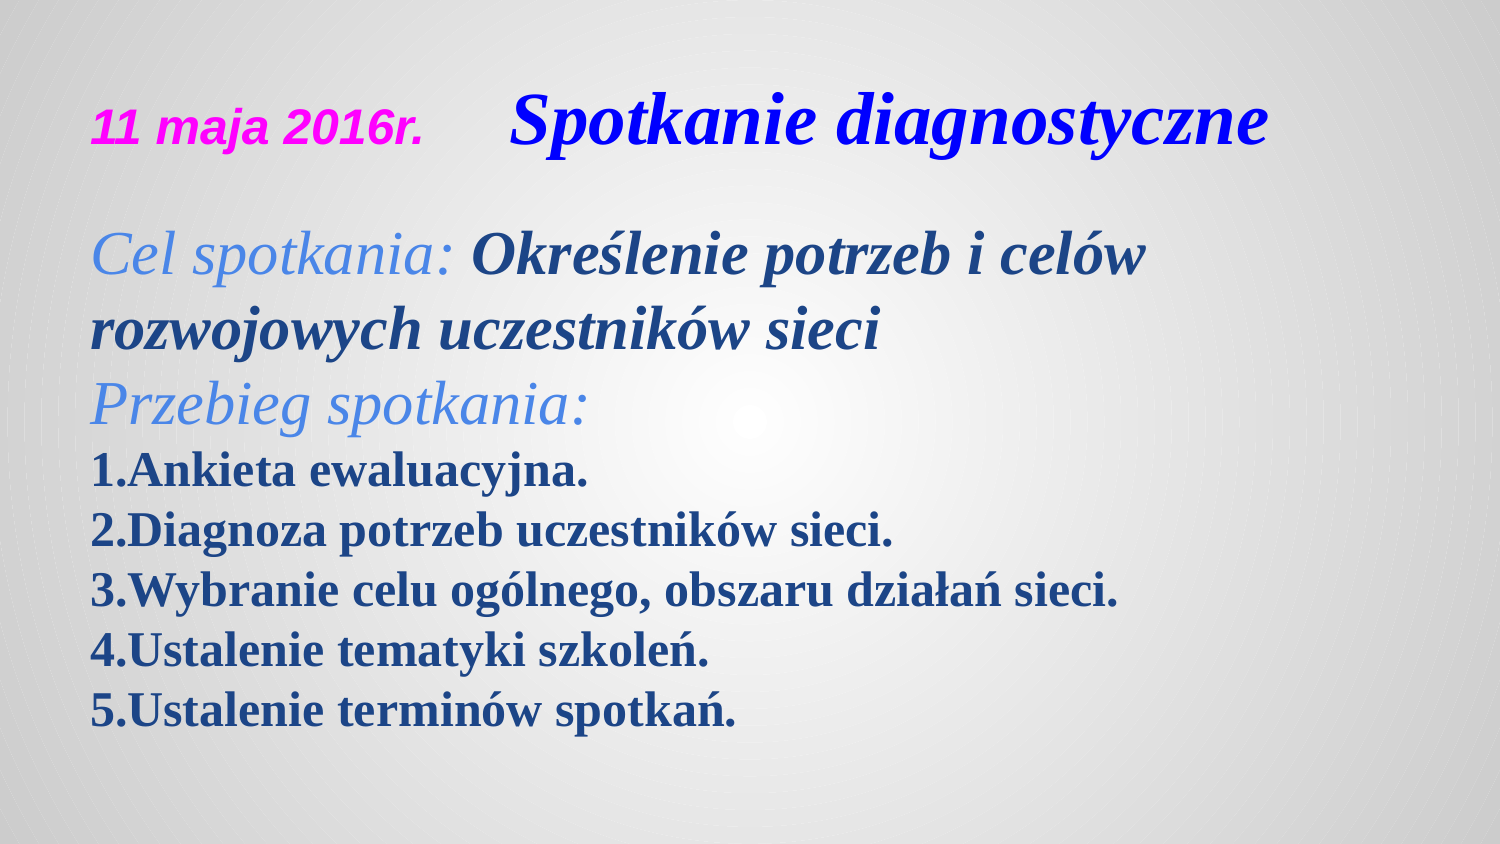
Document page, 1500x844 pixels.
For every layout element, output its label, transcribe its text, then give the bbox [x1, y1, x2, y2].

list Cel spotkania: Określenie potrzeb i celów rozwojowych uczestników sieci Przebieg spotkania: 1.Ankieta ewaluacyjna. 2.Diagnoza potrzeb uczestników sieci. 3.Wybranie celu ogólnego, obszaru działań sieci. 4.Ustalenie tematyki szkoleń. 5.Ustalenie terminów spotkań. [75, 196, 1425, 808]
title 11 maja 2016r. Spotkanie diagnostyczne [75, 33, 1425, 175]
